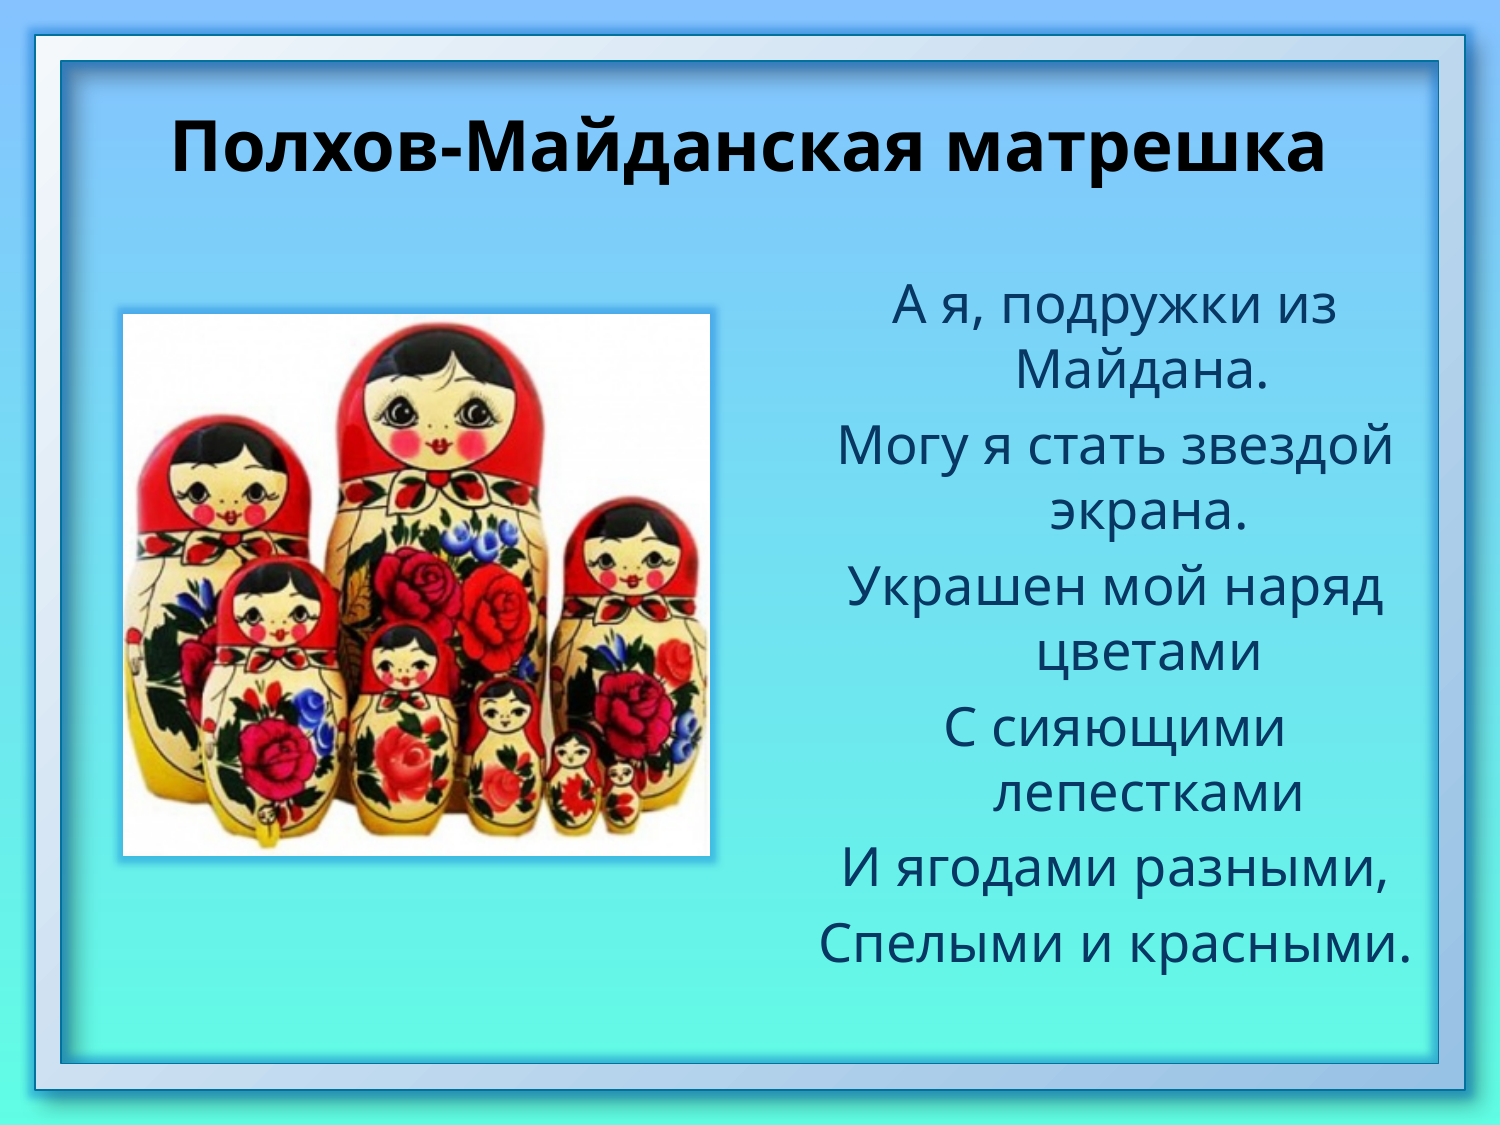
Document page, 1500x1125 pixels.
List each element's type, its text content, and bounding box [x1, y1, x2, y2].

list А я, подружки из Майдана. Могу я стать звездой экрана. Украшен мой наряд цветами С сияющими лепестками И ягодами разными, Спелыми и красными. [762, 262, 1447, 1005]
title Полхов-Майданская матрешка [75, 91, 1425, 279]
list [123, 314, 710, 856]
